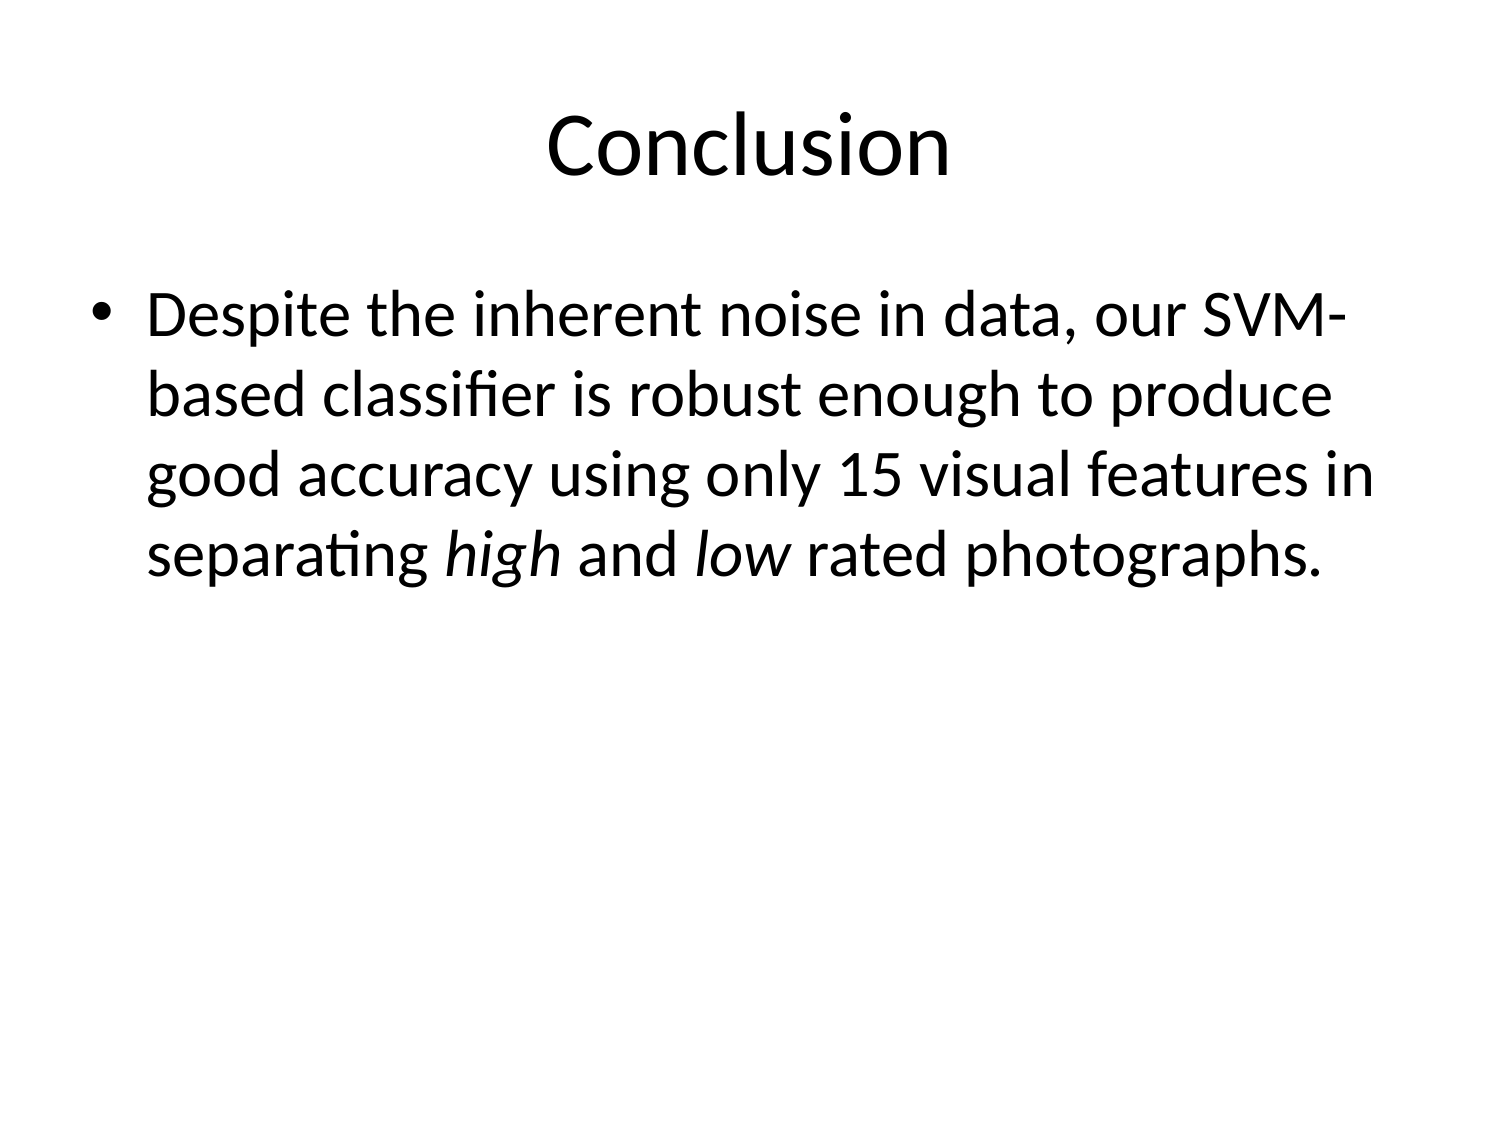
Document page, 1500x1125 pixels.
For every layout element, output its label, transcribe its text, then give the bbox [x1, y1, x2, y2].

list Despite the inherent noise in data, our SVM-based classifier is robust enough to produce good accuracy using only 15 visual features in separating high and low rated photographs. [74, 262, 1426, 1006]
title Conclusion [74, 44, 1426, 233]
